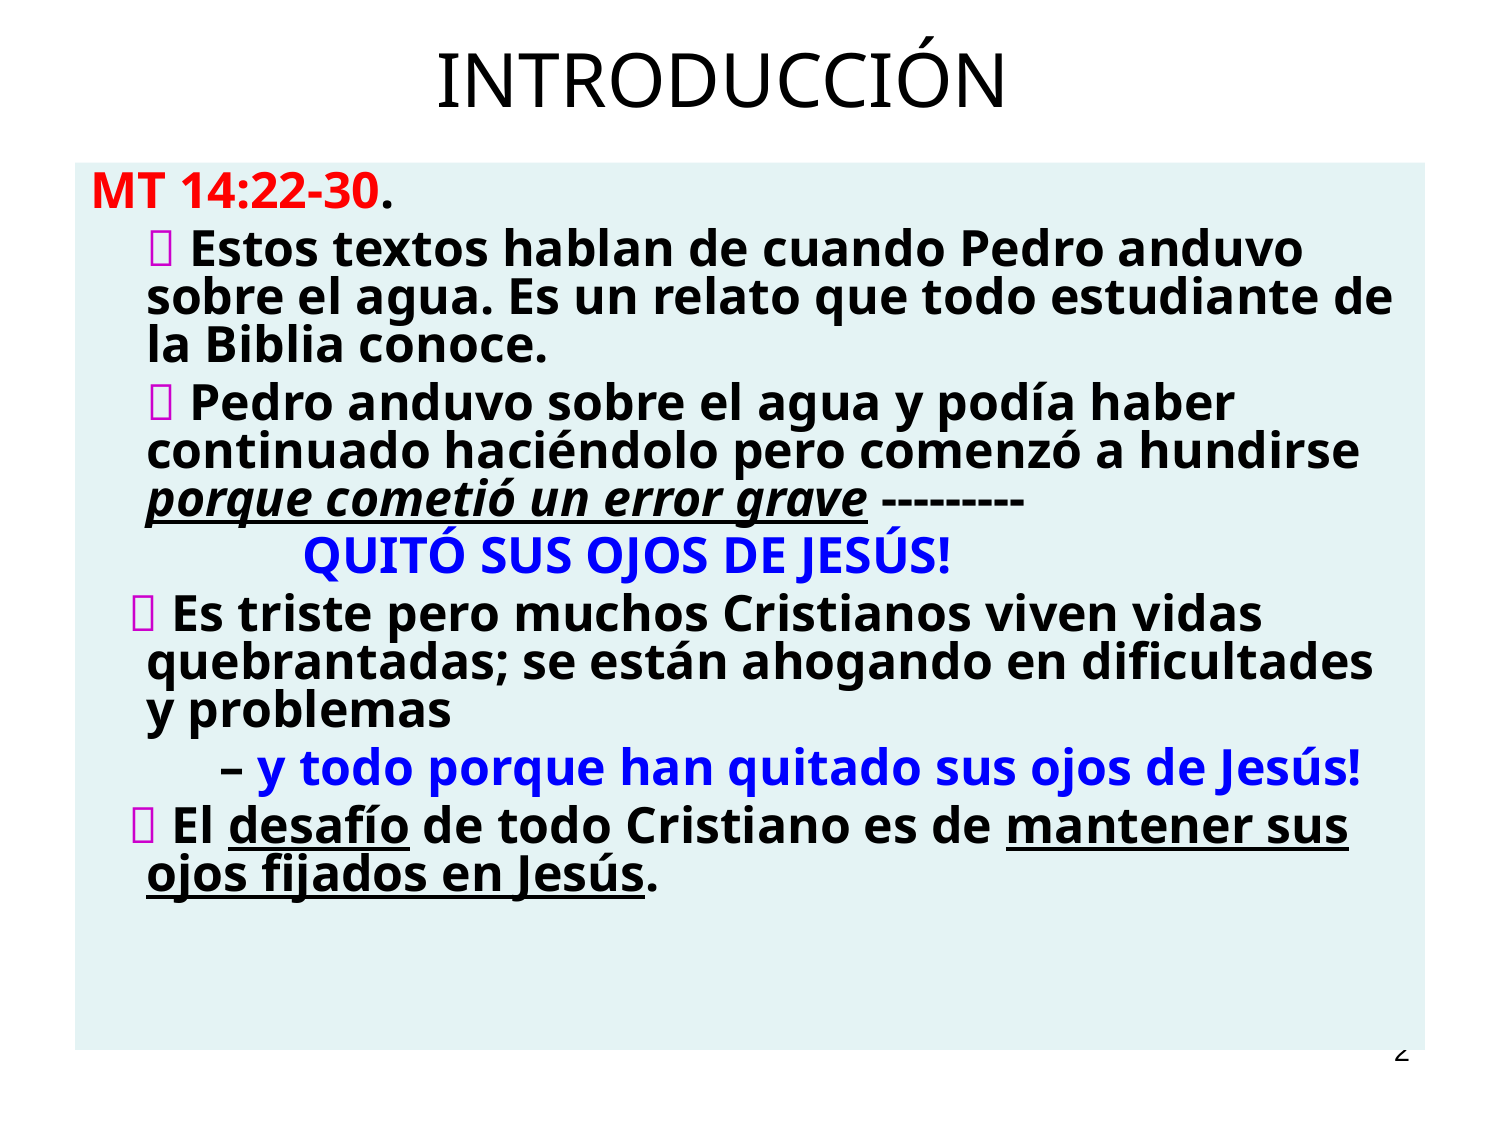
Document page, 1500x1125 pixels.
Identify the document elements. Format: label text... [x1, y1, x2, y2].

list MT 14:22-30.  Estos textos hablan de cuando Pedro anduvo sobre el agua. Es un relato que todo estudiante de la Biblia conoce.  Pedro anduvo sobre el agua y podía haber continuado haciéndolo pero comenzó a hundirse porque cometió un error grave --------- QUITÓ SUS OJOS DE JESÚS!  Es triste pero muchos Cristianos viven vidas quebrantadas; se están ahogando en dificultades y problemas – y todo porque han quitado sus ojos de Jesús!  El desafío de todo Cristiano es de mantener sus ojos fijados en Jesús. [74, 162, 1426, 1051]
text_box INTRODUCCIÓN [421, 24, 1025, 130]
slide_number 2 [1074, 1051, 1426, 1103]
